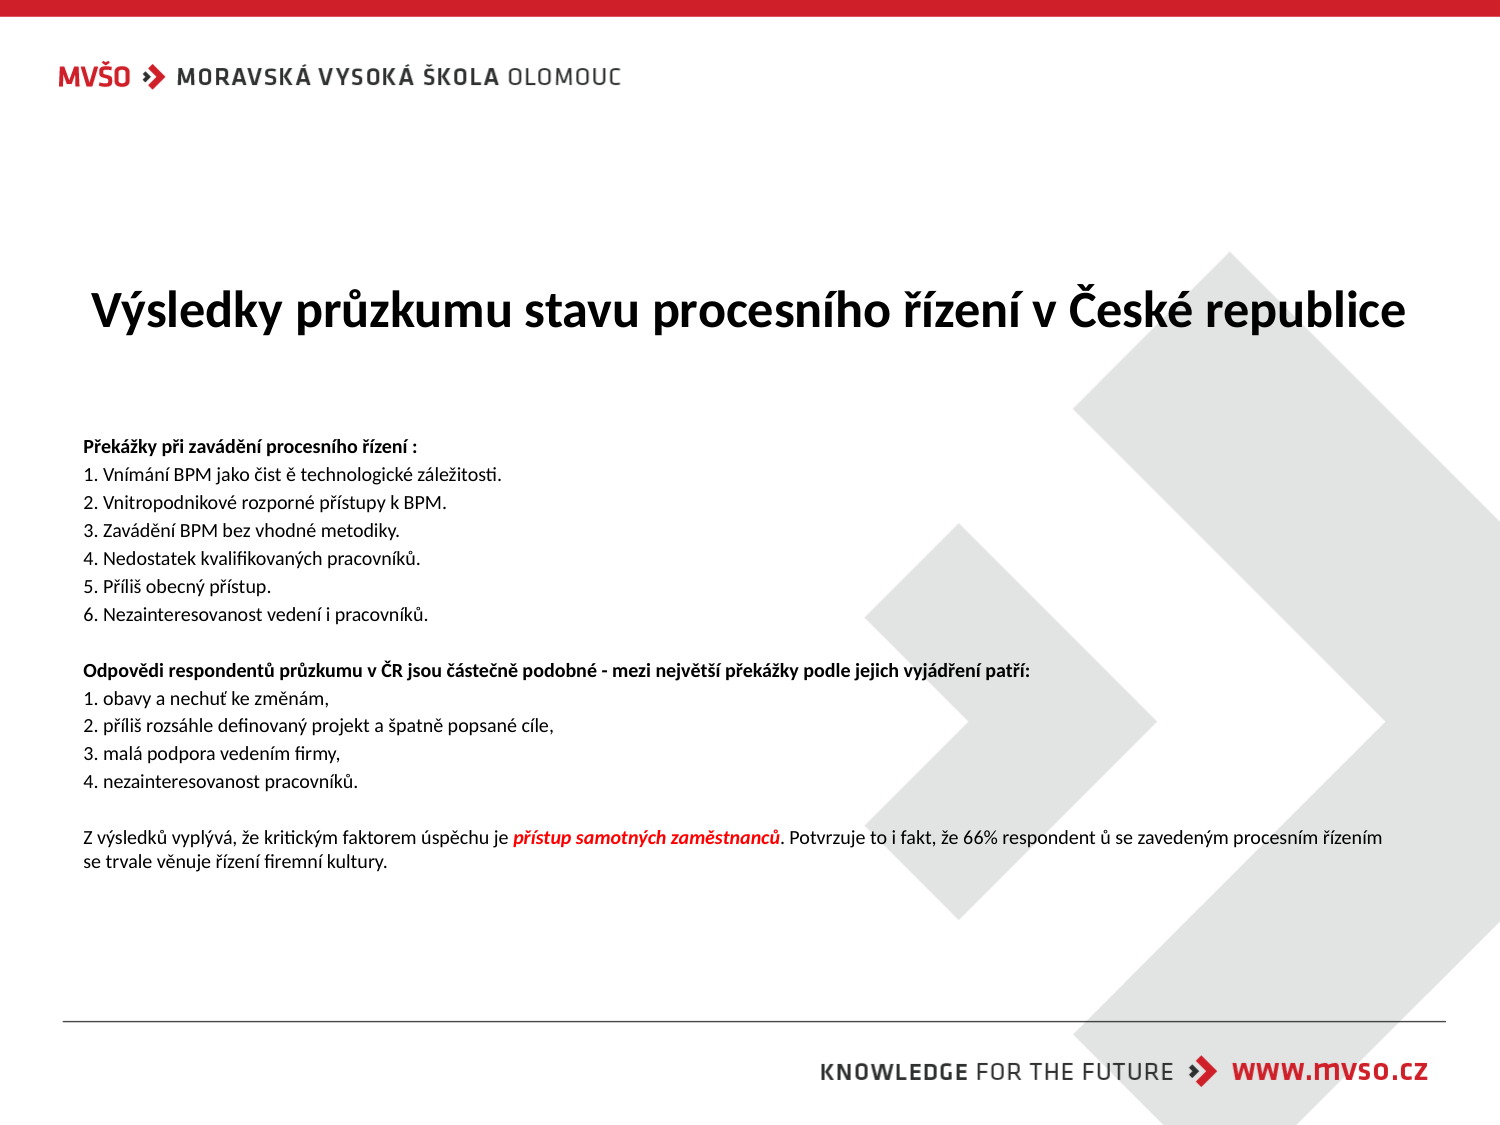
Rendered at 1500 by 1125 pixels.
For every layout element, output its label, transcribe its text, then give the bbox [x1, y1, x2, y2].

list Překážky při zavádění procesního řízení : 1. Vnímání BPM jako čist ě technologické záležitosti. 2. Vnitropodnikové rozporné přístupy k BPM. 3. Zavádění BPM bez vhodné metodiky. 4. Nedostatek kvalifikovaných pracovníků. 5. Příliš obecný přístup. 6. Nezainteresovanost vedení i pracovníků. Odpovědi respondentů průzkumu v ČR jsou částečně podobné - mezi největší překážky podle jejich vyjádření patří: 1. obavy a nechuť ke změnám, 2. příliš rozsáhle definovaný projekt a špatně popsané cíle, 3. malá podpora vedením firmy, 4. nezainteresovanost pracovníků. Z výsledků vyplývá, že kritickým faktorem úspěchu je přístup samotných zaměstnanců. Potvrzuje to i fakt, že 66% respondent ů se zavedeným procesním řízením se trvale věnuje řízení firemní kultury. [68, 426, 1419, 895]
picture [0, 0, 1500, 1125]
title Výsledky průzkumu stavu procesního řízení v České republice [75, 241, 1425, 373]
